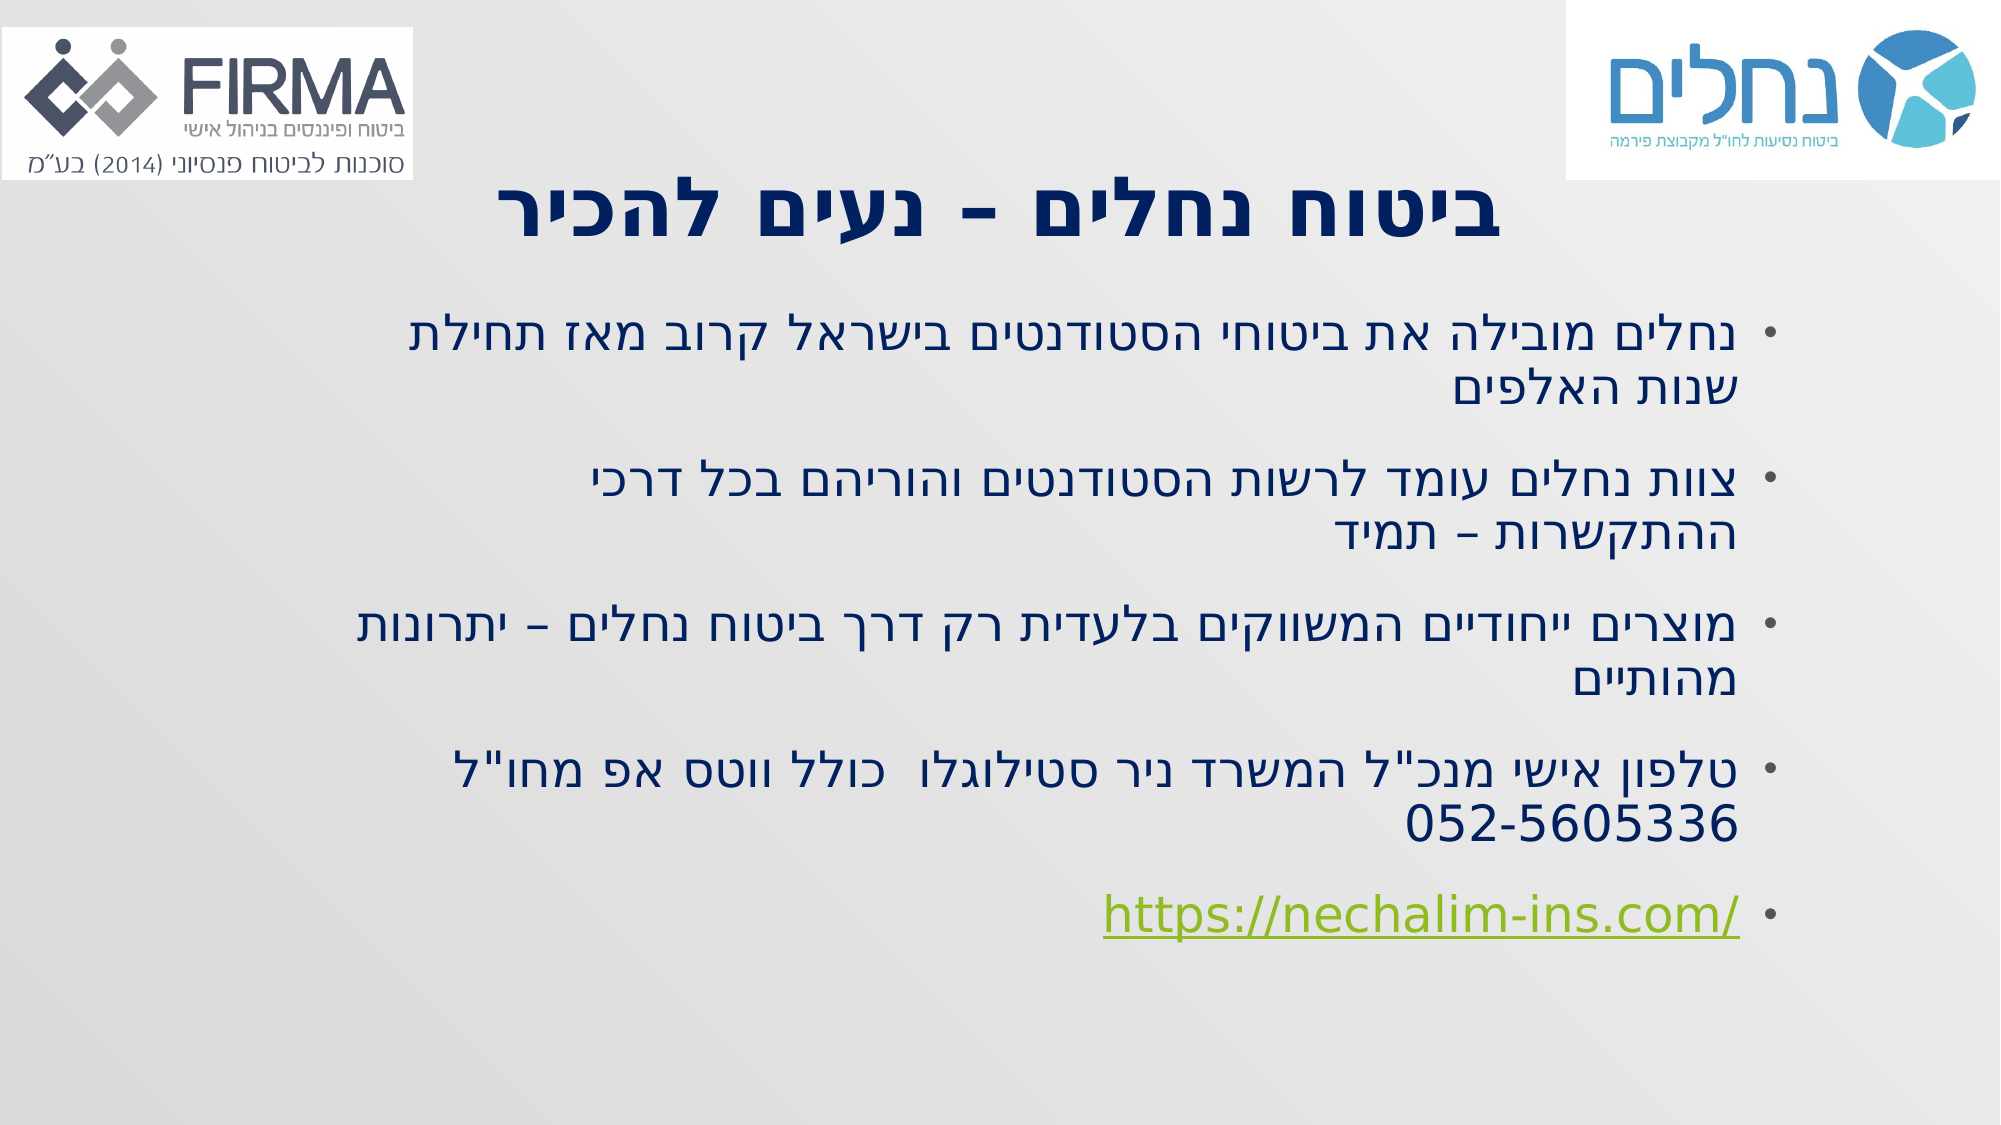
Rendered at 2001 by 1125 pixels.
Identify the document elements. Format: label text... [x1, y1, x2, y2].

picture [1566, 0, 2000, 180]
picture [2, 27, 413, 180]
title ביטוח נחלים – נעים להכיר [200, 45, 1800, 263]
list נחלים מובילה את ביטוחי הסטודנטים בישראל קרוב מאז תחילת שנות האלפים צוות נחלים עומד לרשות הסטודנטים והוריהם בכל דרכי ההתקשרות – תמיד מוצרים ייחודיים המשווקים בלעדית רק דרך ביטוח נחלים – יתרונות מהותיים טלפון אישי מנכ"ל המשרד ניר סטילוגלו כולל ווטס אפ מחו"ל 052-5605336 https://nechalim-ins.com/ [326, 299, 1800, 1013]
